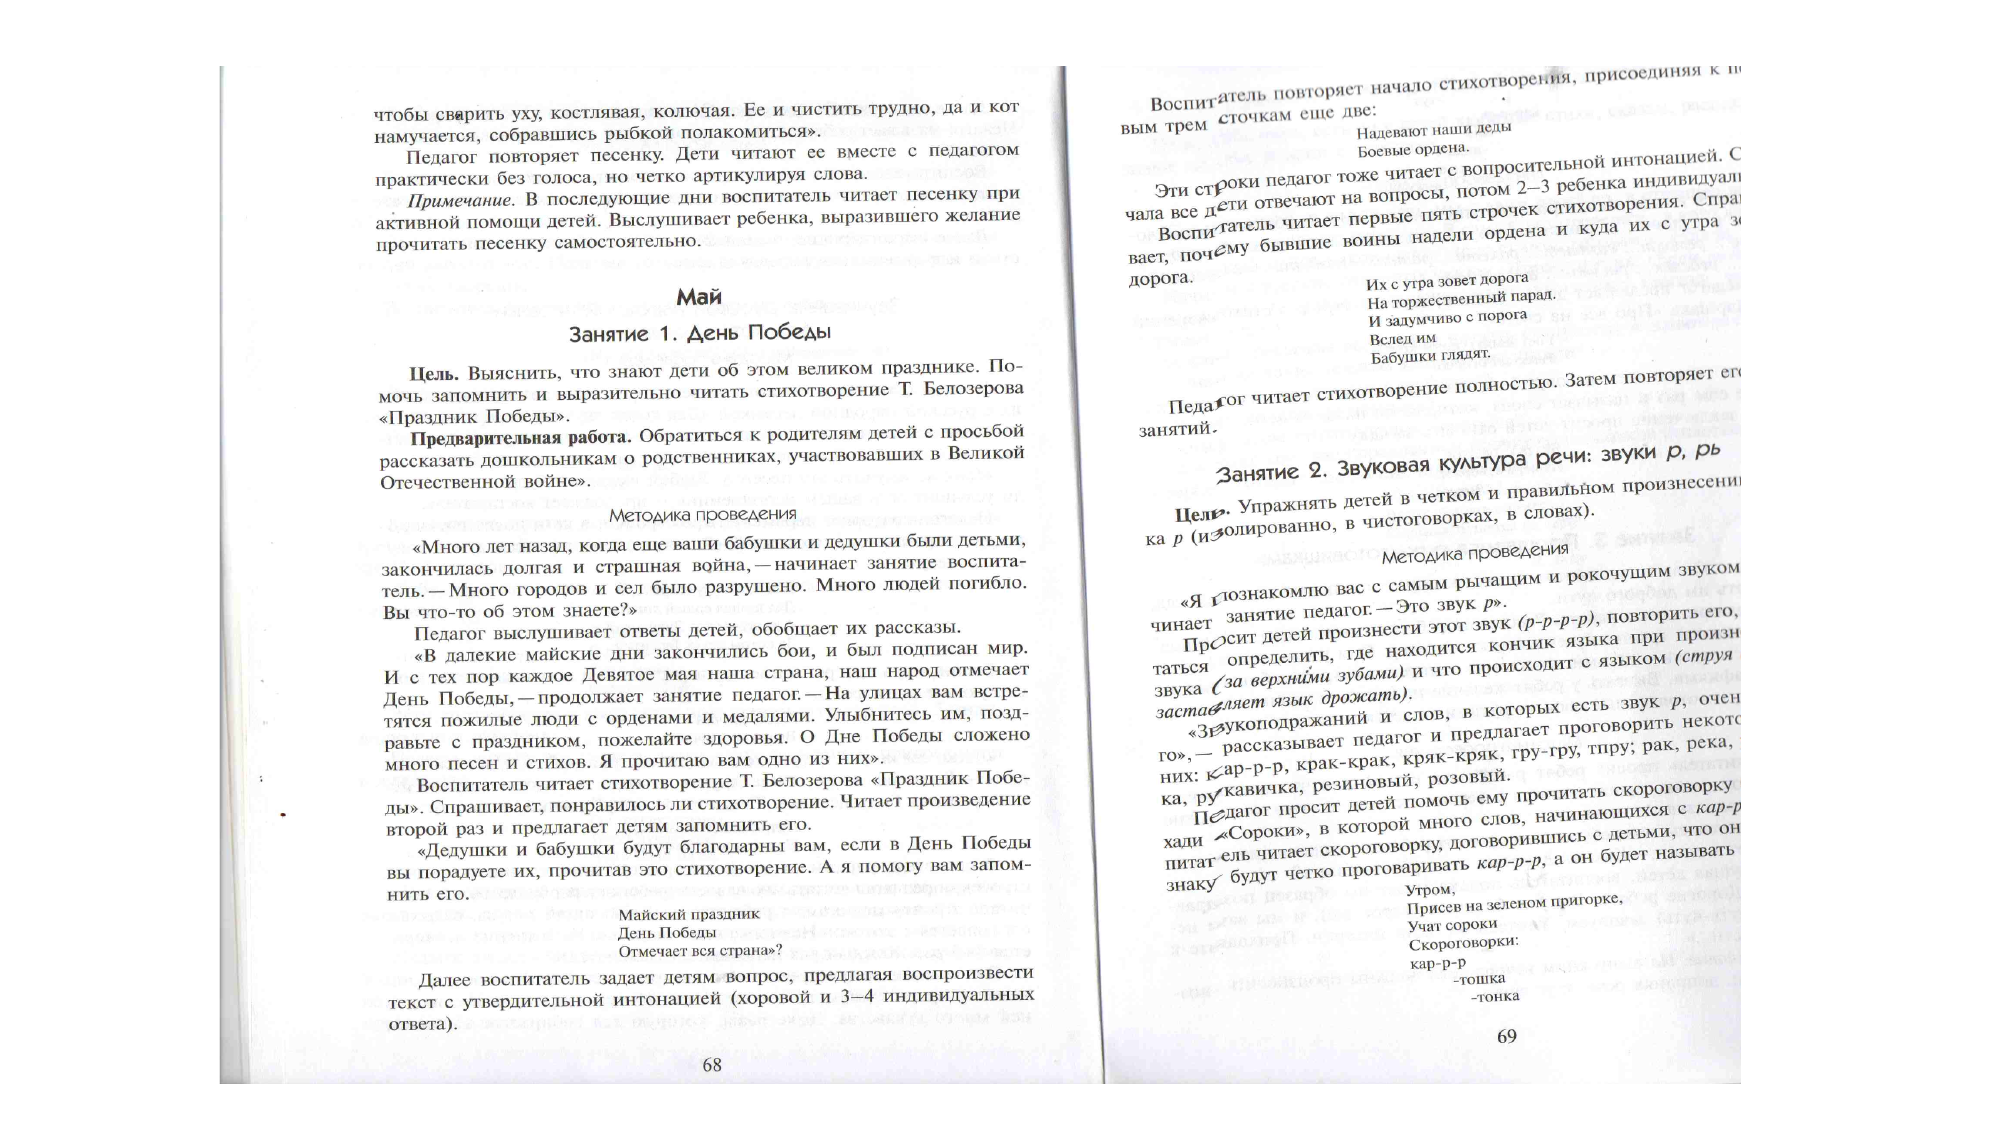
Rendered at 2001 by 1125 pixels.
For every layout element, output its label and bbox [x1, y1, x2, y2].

picture [221, 0, 1739, 1125]
